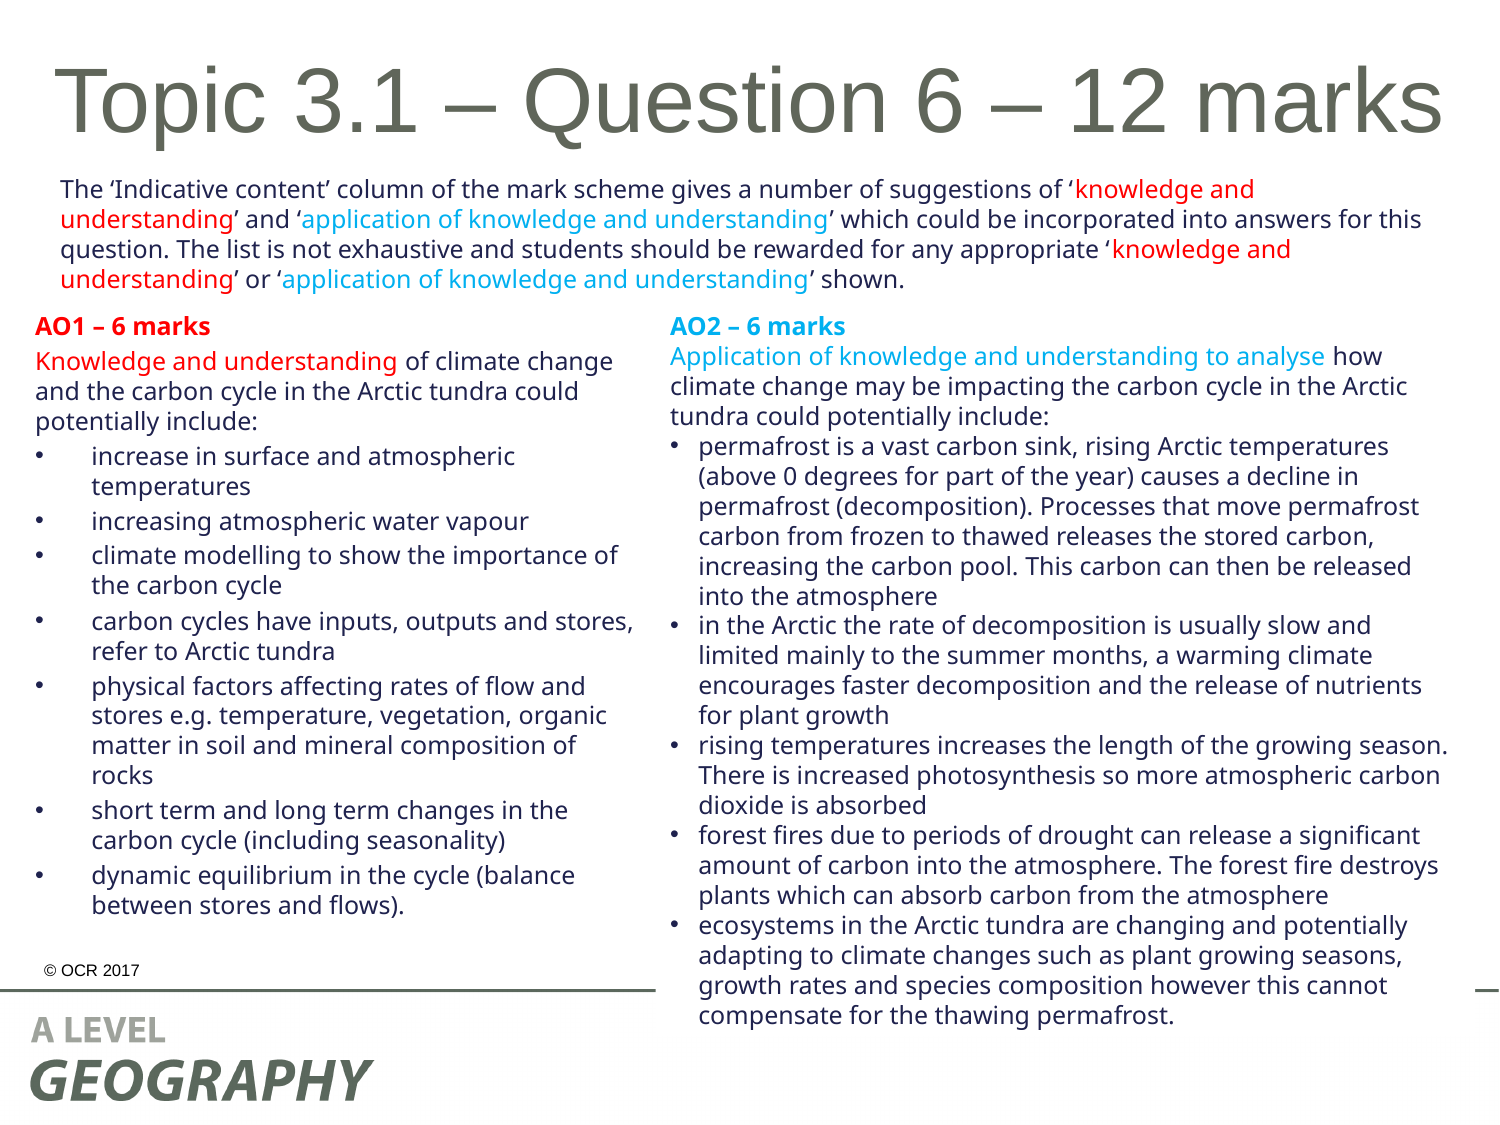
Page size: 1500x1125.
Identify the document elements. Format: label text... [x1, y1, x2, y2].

text_box AO1 – 6 marks Knowledge and understanding of climate change and the carbon cycle in the Arctic tundra could potentially include: increase in surface and atmospheric temperatures increasing atmospheric water vapour climate modelling to show the importance of the carbon cycle carbon cycles have inputs, outputs and stores, refer to Arctic tundra physical factors affecting rates of flow and stores e.g. temperature, vegetation, organic matter in soil and mineral composition of rocks short term and long term changes in the carbon cycle (including seasonality) dynamic equilibrium in the cycle (balance between stores and flows). [20, 302, 656, 729]
title Topic 3.1 – Question 6 – 12 marks [0, 19, 1500, 173]
picture [0, 989, 1499, 1125]
text_box AO2 – 6 marks Application of knowledge and understanding to analyse how climate change may be impacting the carbon cycle in the Arctic tundra could potentially include: permafrost is a vast carbon sink, rising Arctic temperatures (above 0 degrees for part of the year) causes a decline in permafrost (decomposition). Processes that move permafrost carbon from frozen to thawed releases the stored carbon, increasing the carbon pool. This carbon can then be released into the atmosphere in the Arctic the rate of decomposition is usually slow and limited mainly to the summer months, a warming climate encourages faster decomposition and the release of nutrients for plant growth rising temperatures increases the length of the growing season. There is increased photosynthesis so more atmospheric carbon dioxide is absorbed forest fires due to periods of drought can release a significant amount of carbon into the atmosphere. The forest fire destroys plants which can absorb carbon from the atmosphere ecosystems in the Arctic tundra are changing and potentially adapting to climate changes such as plant growing seasons, growth rates and species composition however this cannot compensate for the thawing permafrost. [655, 303, 1476, 1037]
text_box The ‘Indicative content’ column of the mark scheme gives a number of suggestions of ‘knowledge and understanding’ and ‘application of knowledge and understanding’ which could be incorporated into answers for this question. The list is not exhaustive and students should be rewarded for any appropriate ‘knowledge and understanding’ or ‘application of knowledge and understanding’ shown. [45, 166, 1452, 301]
